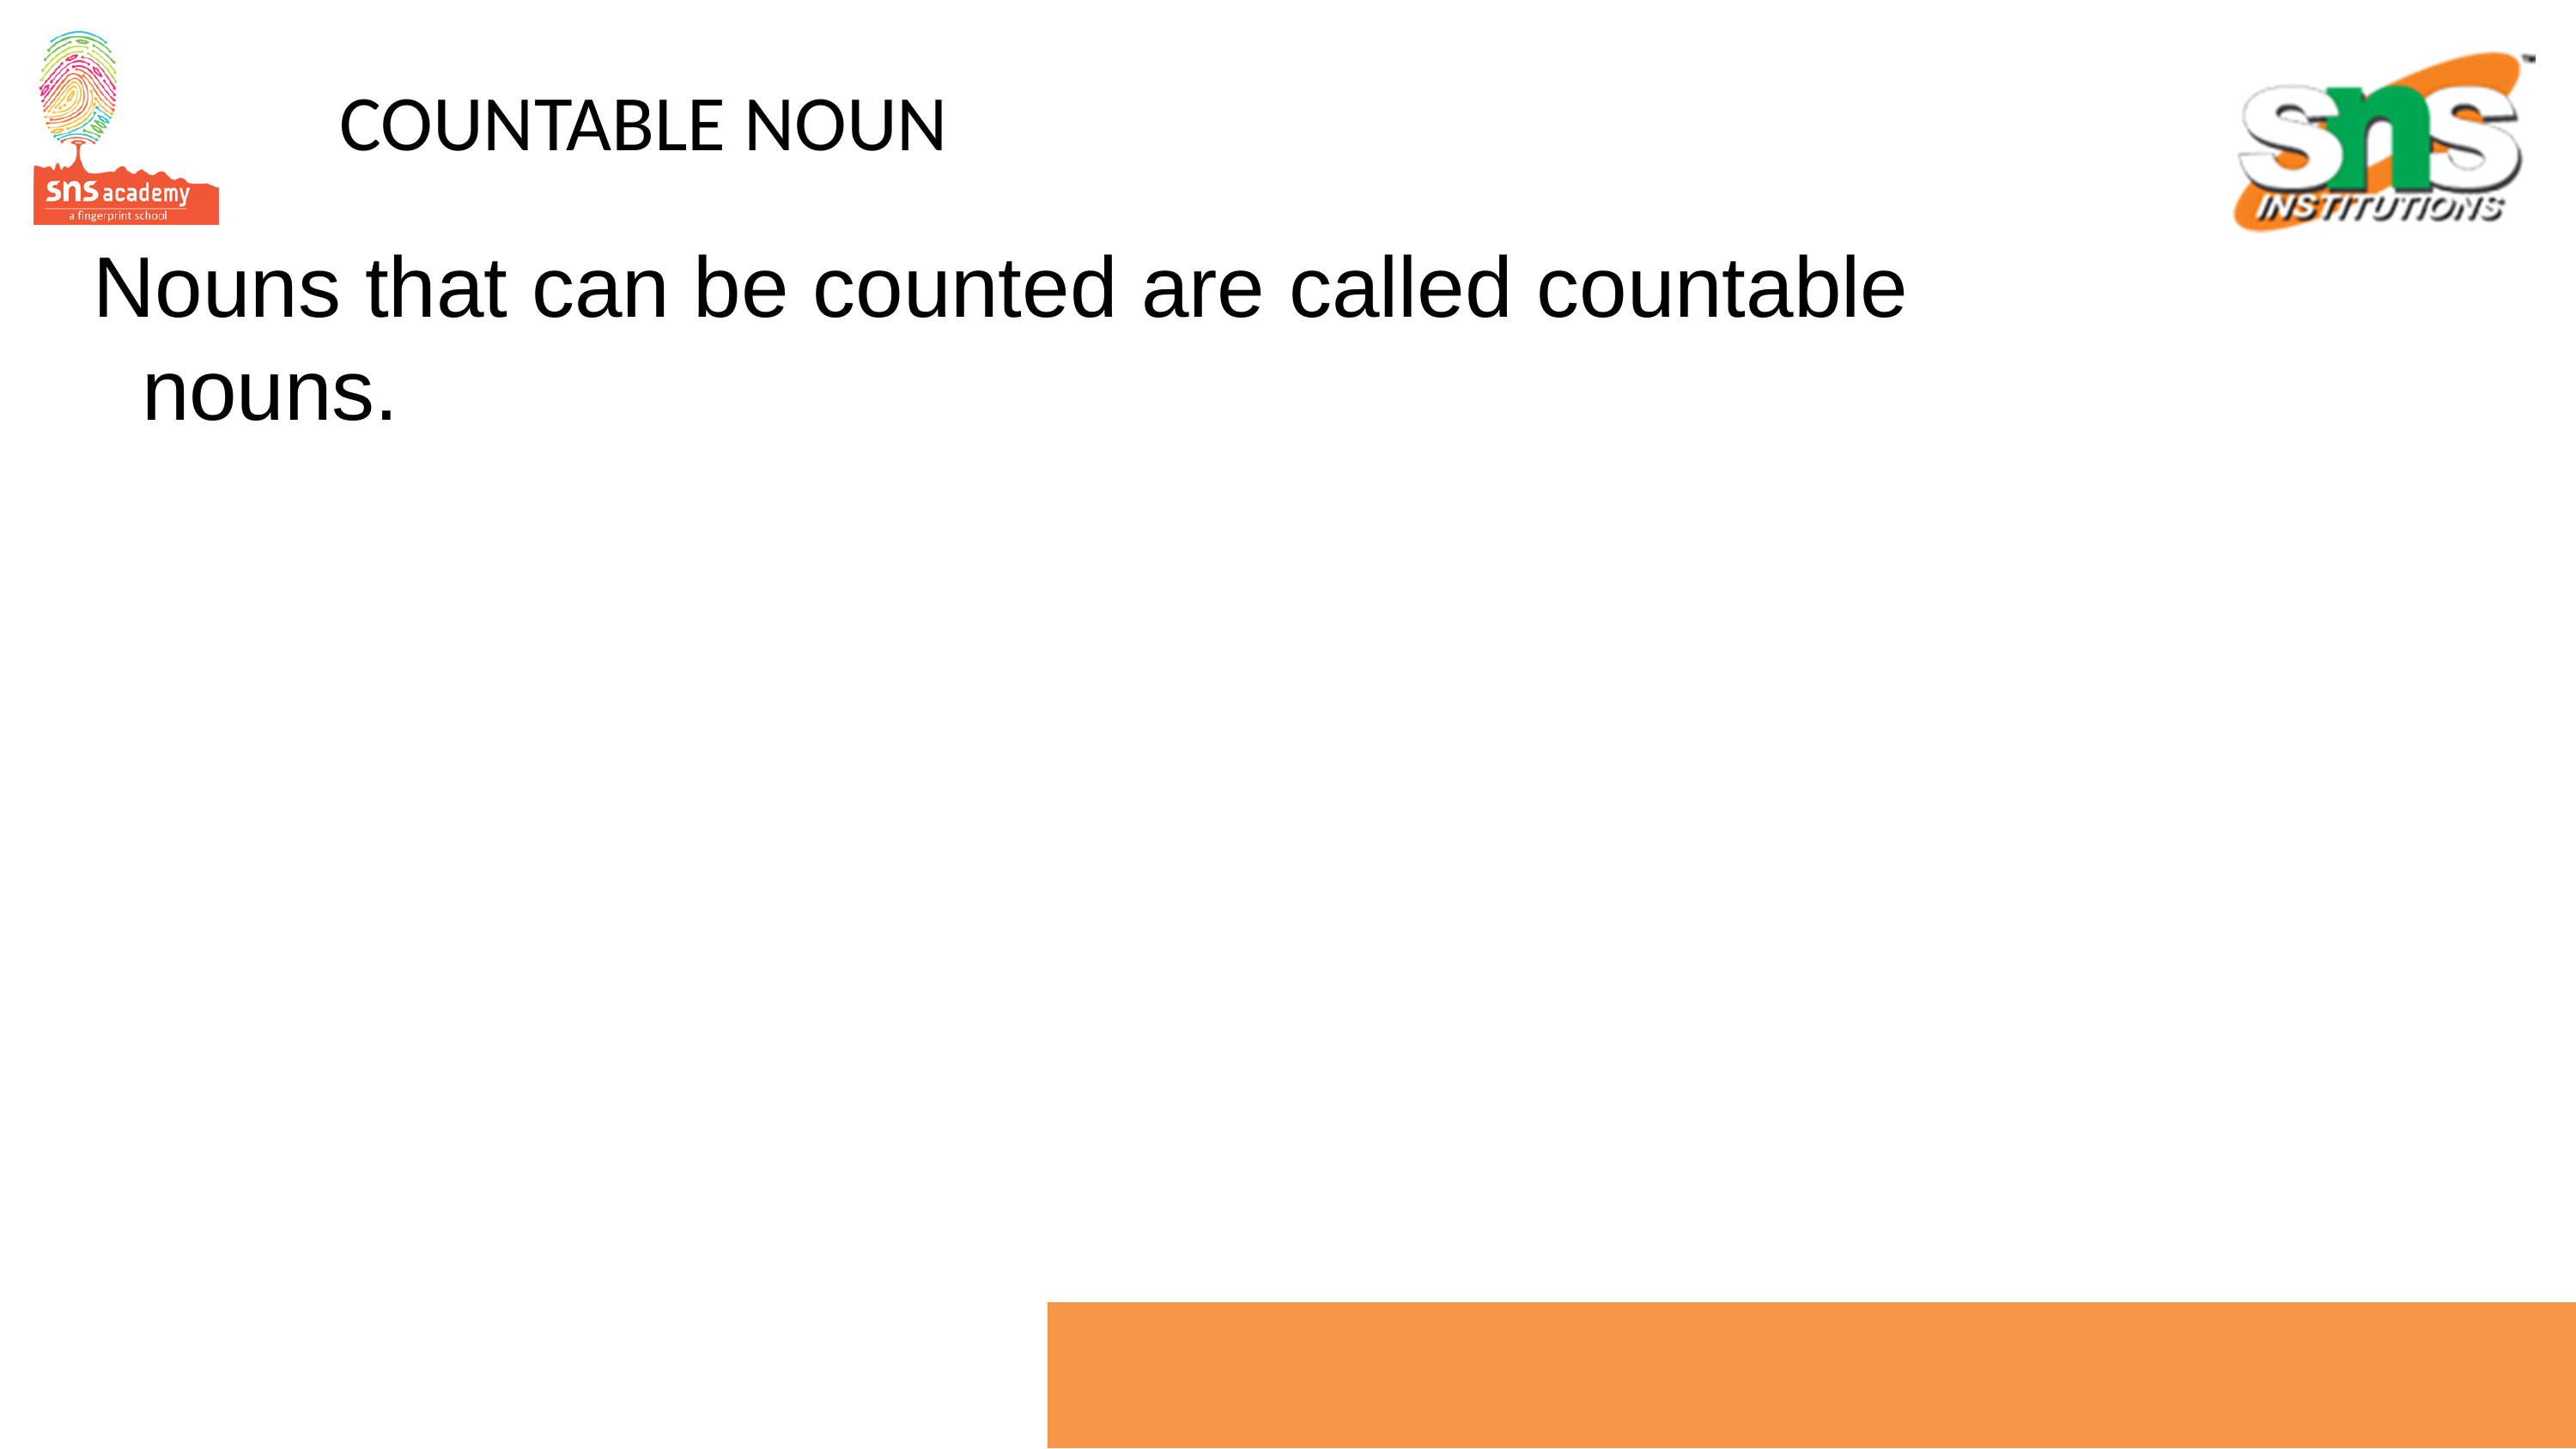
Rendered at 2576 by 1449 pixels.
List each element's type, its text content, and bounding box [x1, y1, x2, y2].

picture [2233, 50, 2536, 233]
title COUNTABLE NOUN [64, 39, 1224, 200]
list Nouns that can be counted are called countable nouns. [64, 225, 2071, 939]
text_box [1047, 1302, 2576, 1448]
picture [33, 31, 219, 225]
